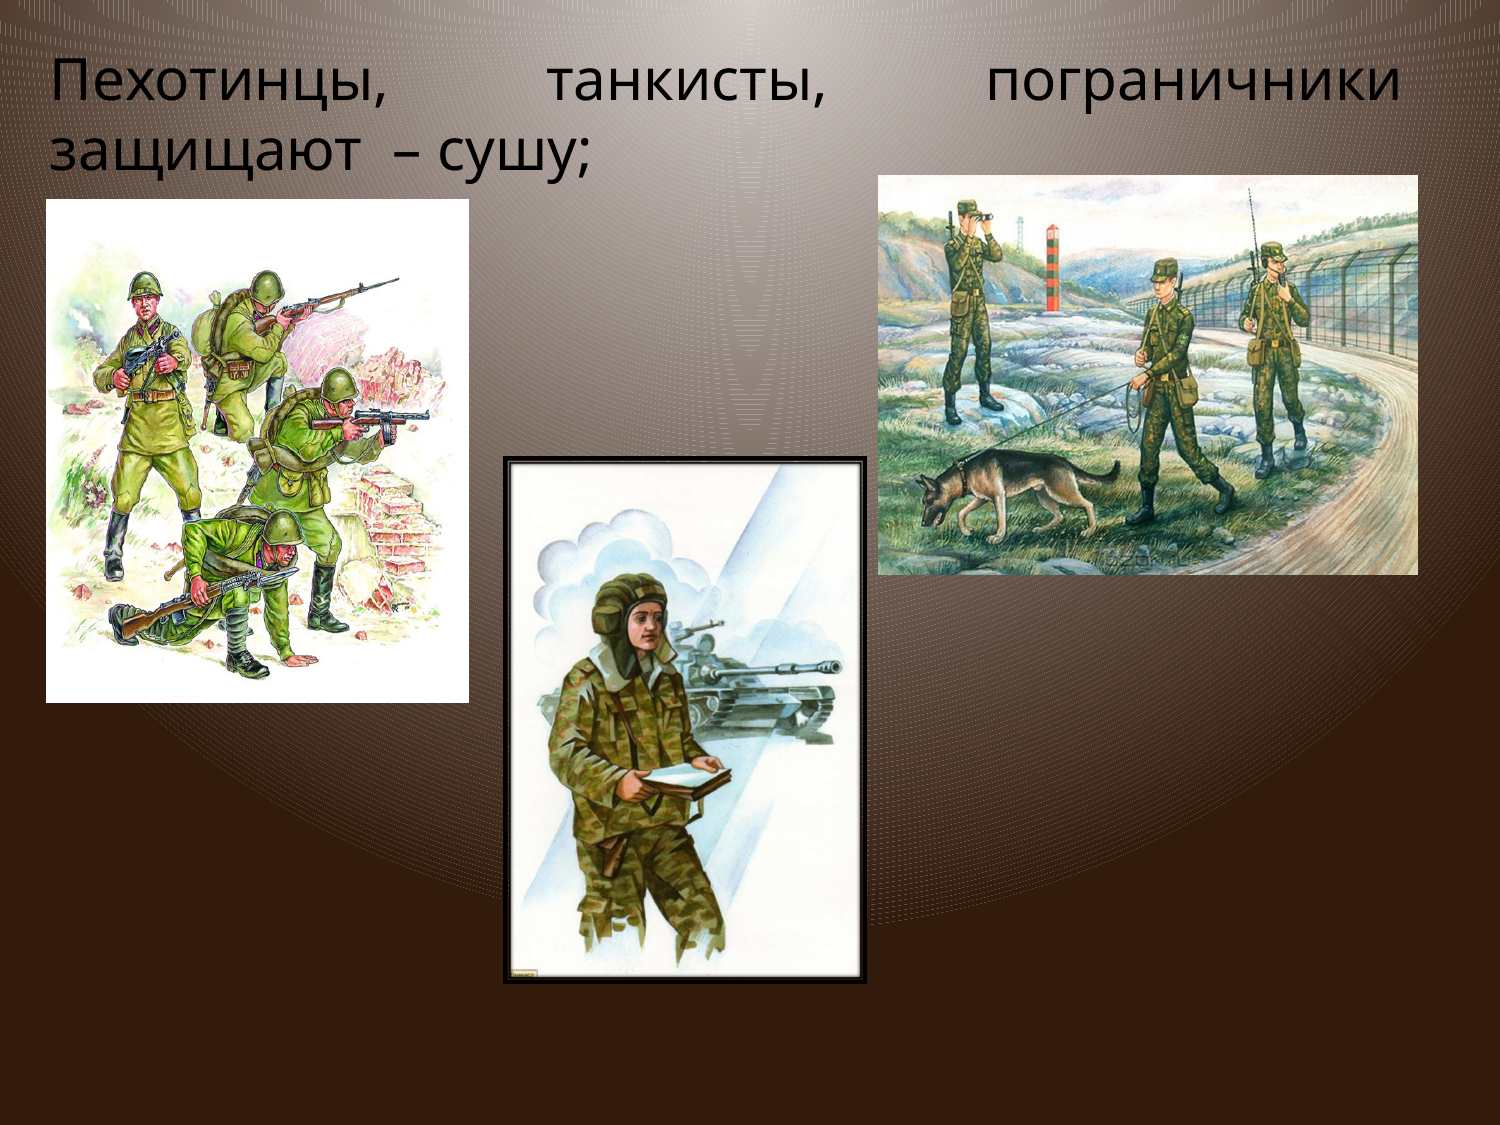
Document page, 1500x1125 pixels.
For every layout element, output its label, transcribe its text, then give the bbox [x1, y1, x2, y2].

text_box Пехотинцы, танкисты, пограничники защищают – сушу; [35, 35, 1418, 190]
picture [503, 456, 867, 985]
picture [878, 175, 1419, 575]
picture [46, 198, 469, 704]
